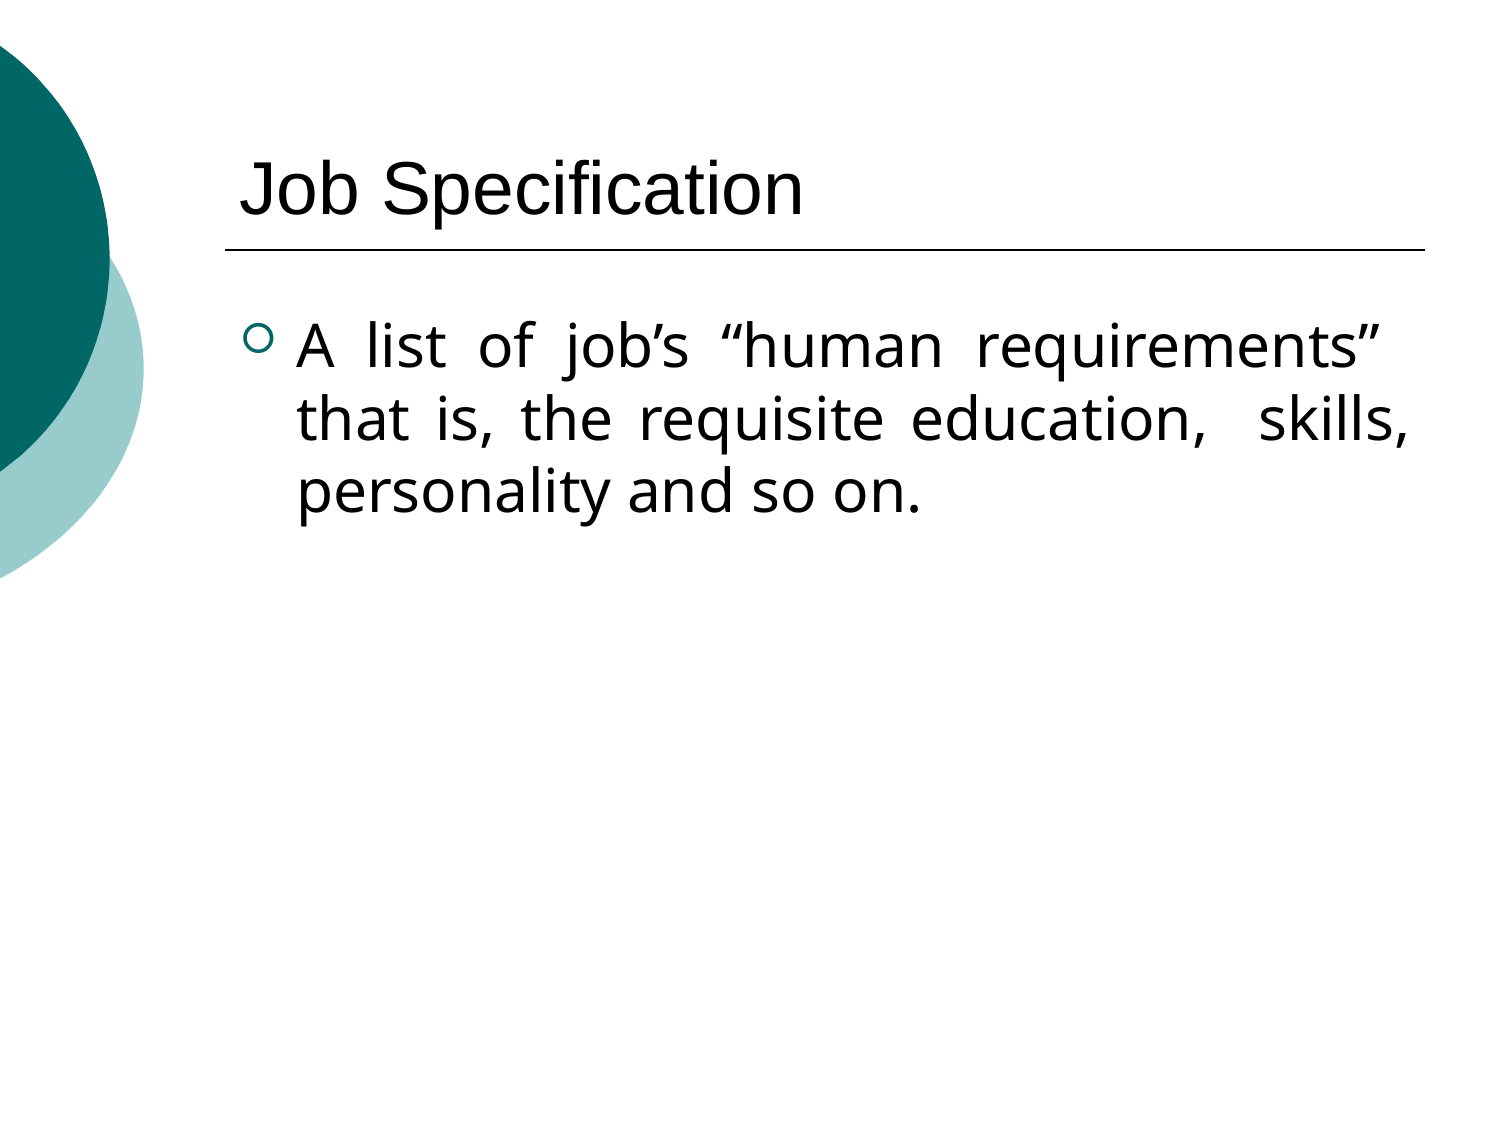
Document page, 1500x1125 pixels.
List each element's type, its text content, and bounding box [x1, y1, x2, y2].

text_box A list of job’s “human requirements” that is, the requisite education, skills, personality and so on. [237, 305, 1412, 525]
title Job Specification [237, 137, 809, 305]
